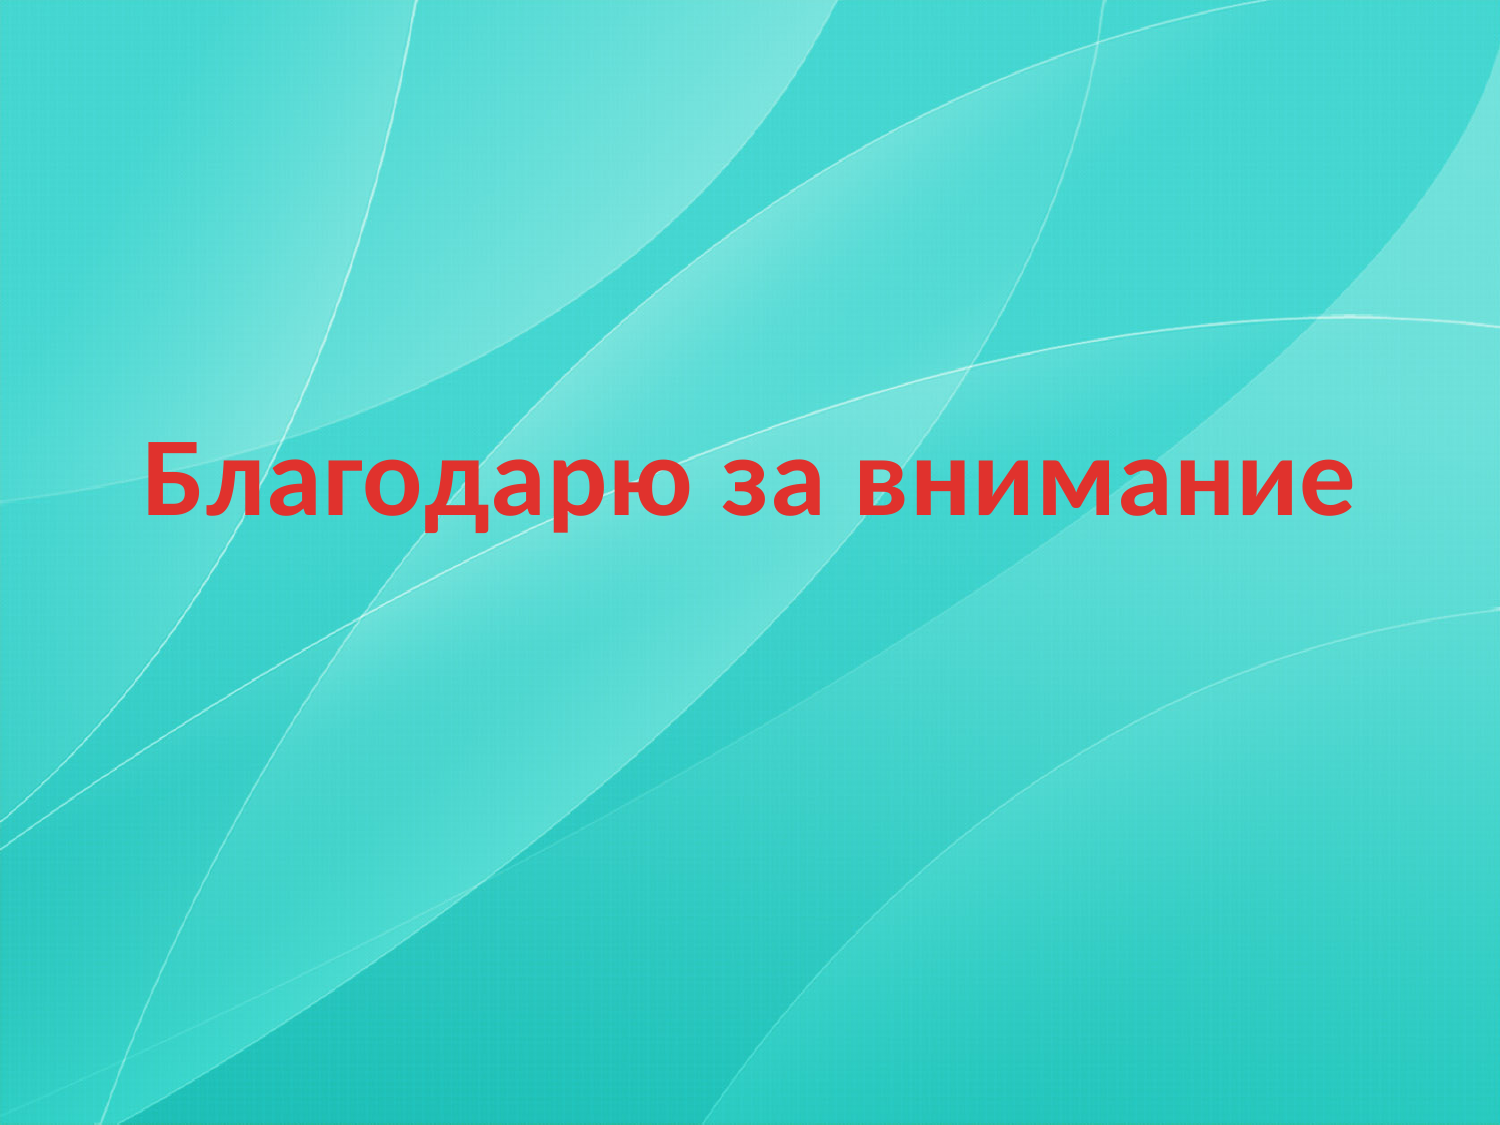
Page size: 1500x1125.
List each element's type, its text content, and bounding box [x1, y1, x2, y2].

picture [0, 0, 1500, 1125]
title Благодарю за внимание [112, 349, 1388, 591]
